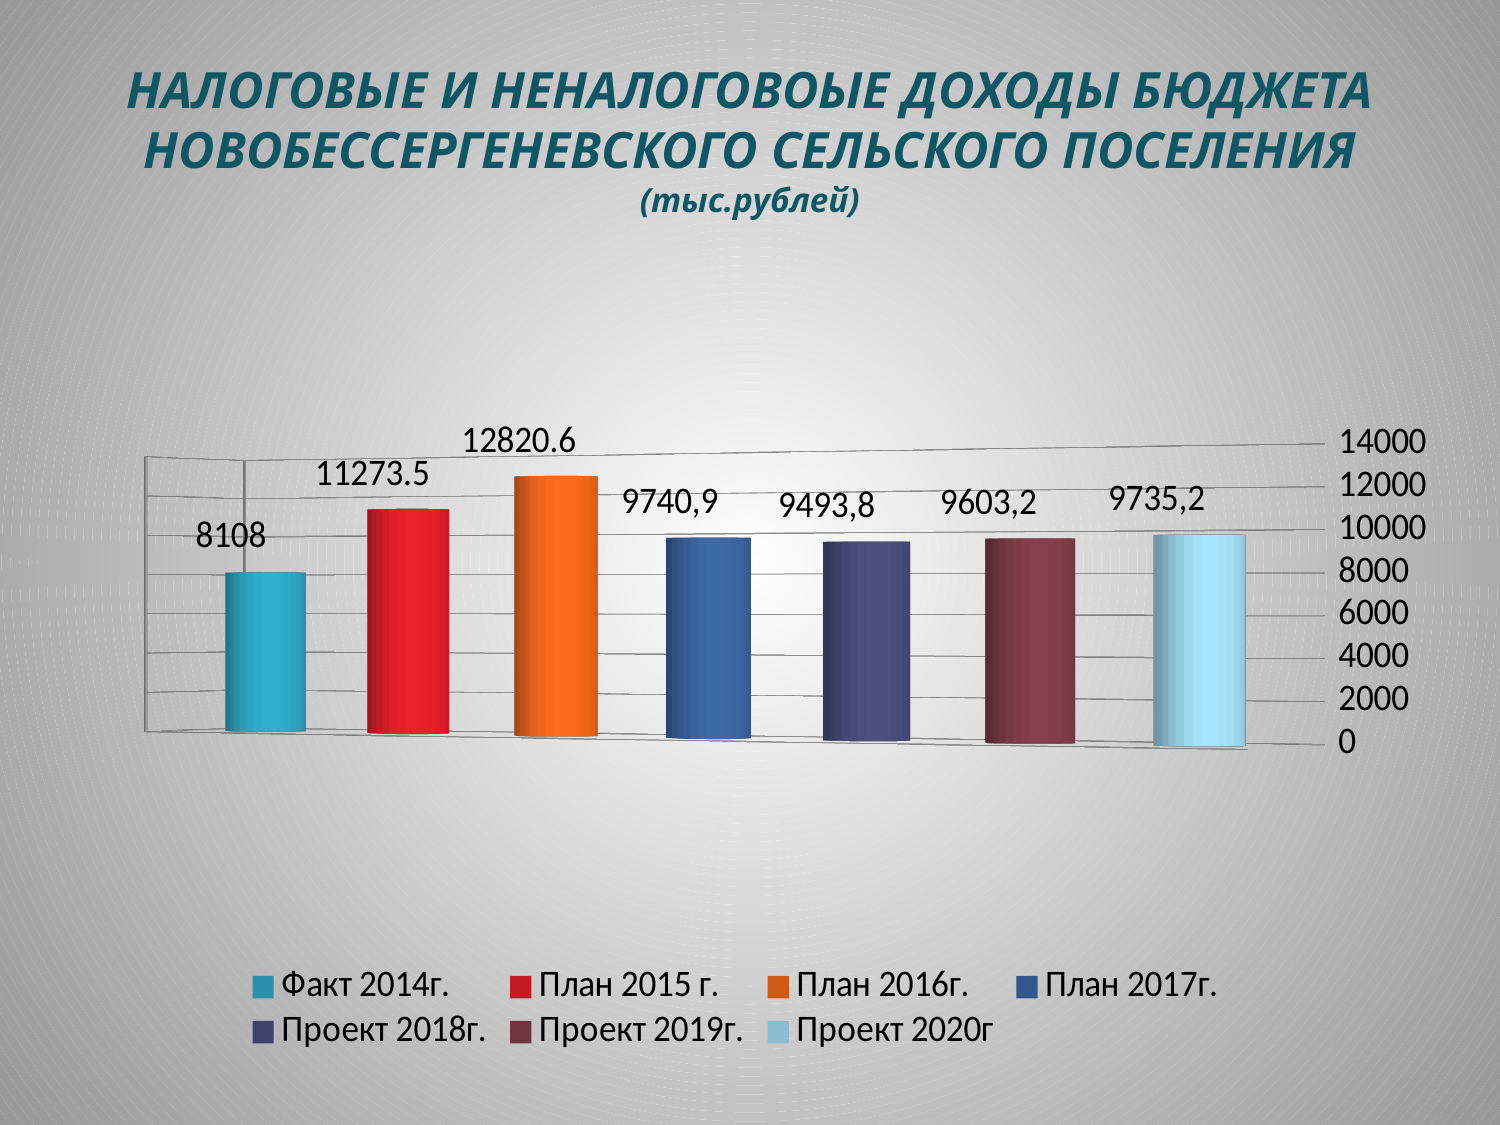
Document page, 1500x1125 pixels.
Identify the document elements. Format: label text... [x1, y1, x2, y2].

title НАЛОГОВЫЕ И НЕНАЛОГОВОЫЕ ДОХОДЫ БЮДЖЕТА НОВОБЕССЕРГЕНЕВСКОГО СЕЛЬСКОГО ПОСЕЛЕНИЯ (тыс.рублей) [75, 45, 1425, 233]
chart [123, 266, 1427, 1059]
